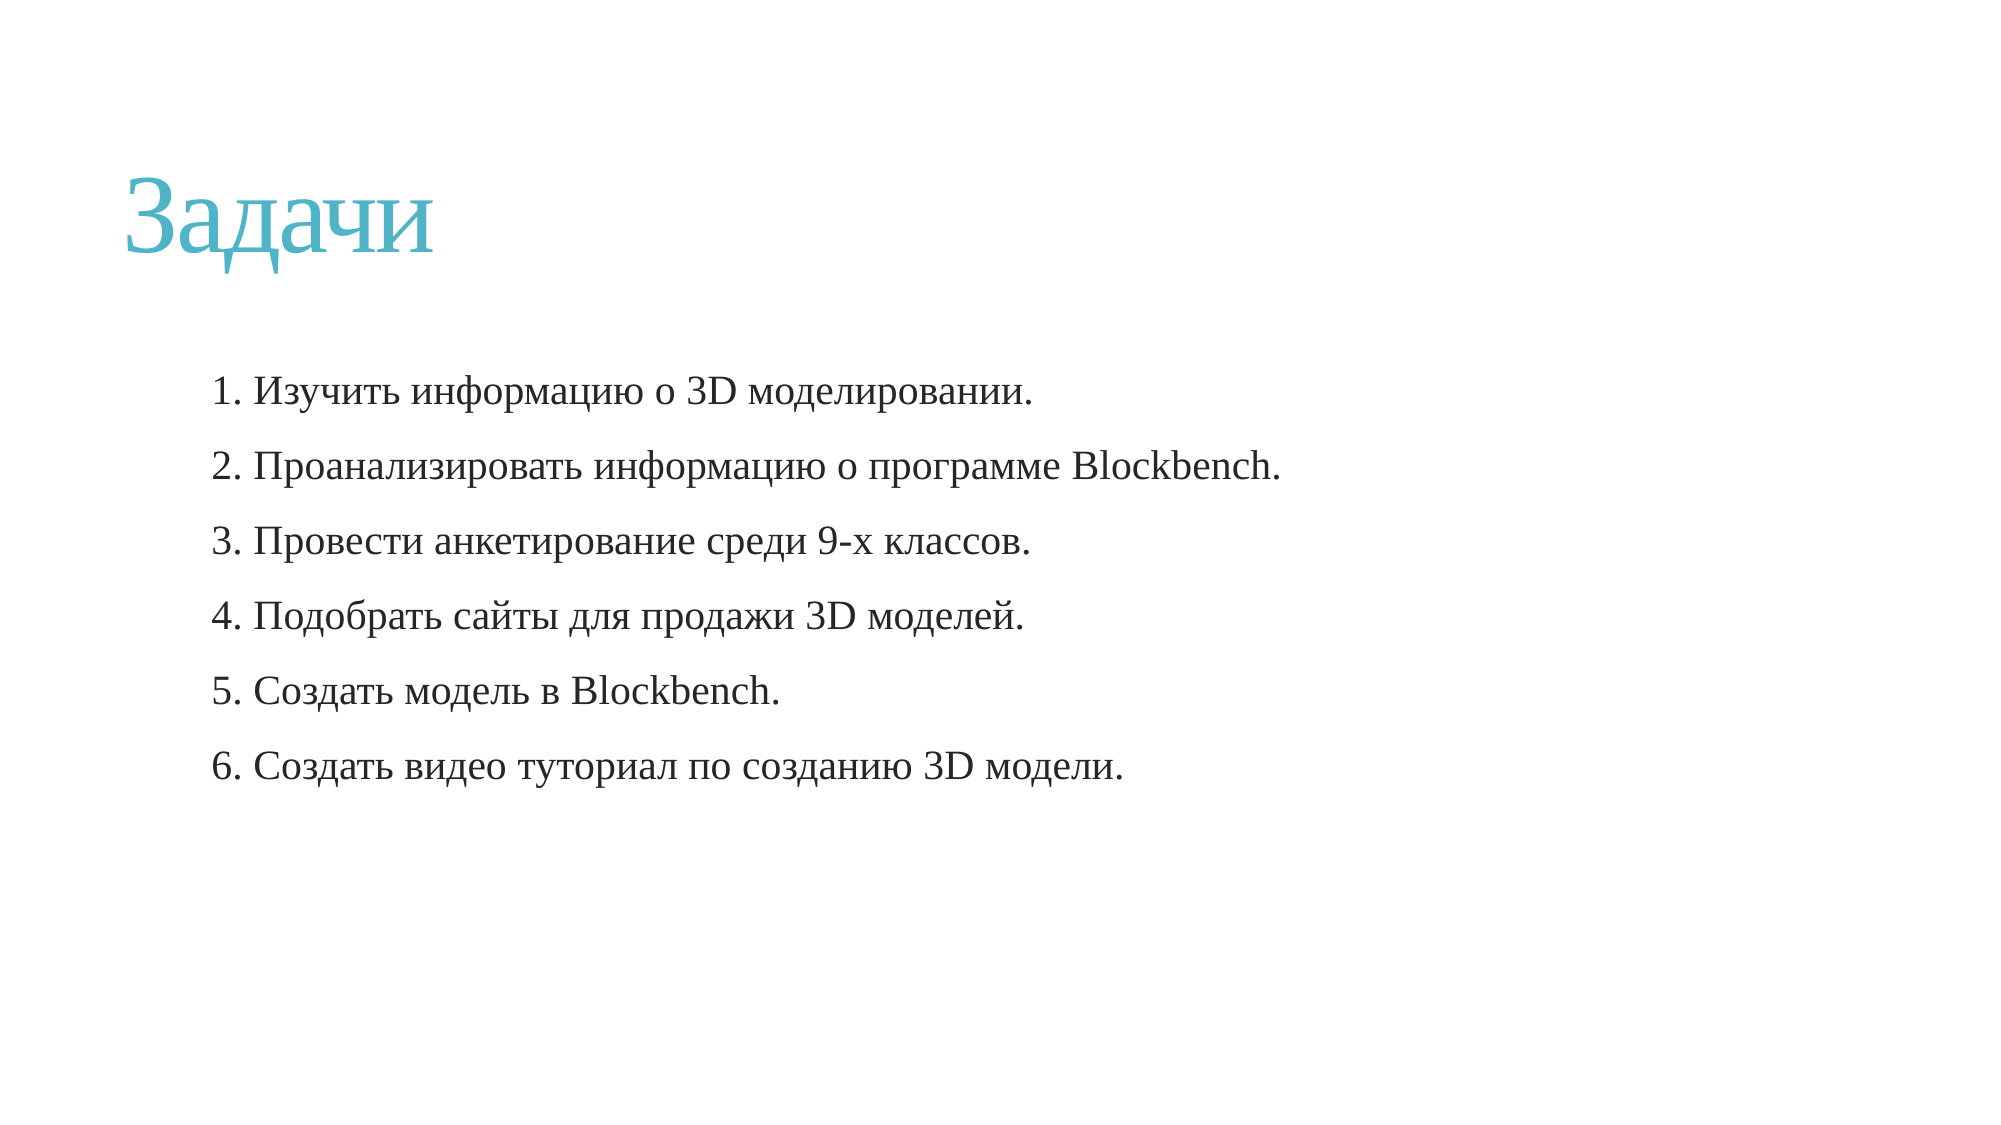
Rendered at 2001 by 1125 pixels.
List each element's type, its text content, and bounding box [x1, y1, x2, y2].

title Задачи [107, 81, 1875, 354]
list 1. Изучить информацию о 3D моделировании. 2. Проанализировать информацию о программе Blockbench. 3. Провести анкетирование среди 9-х классов. 4. Подобрать сайты для продажи 3D моделей. 5. Создать модель в Blockbench. 6. Создать видео туториал по созданию 3D модели. [111, 329, 1876, 948]
